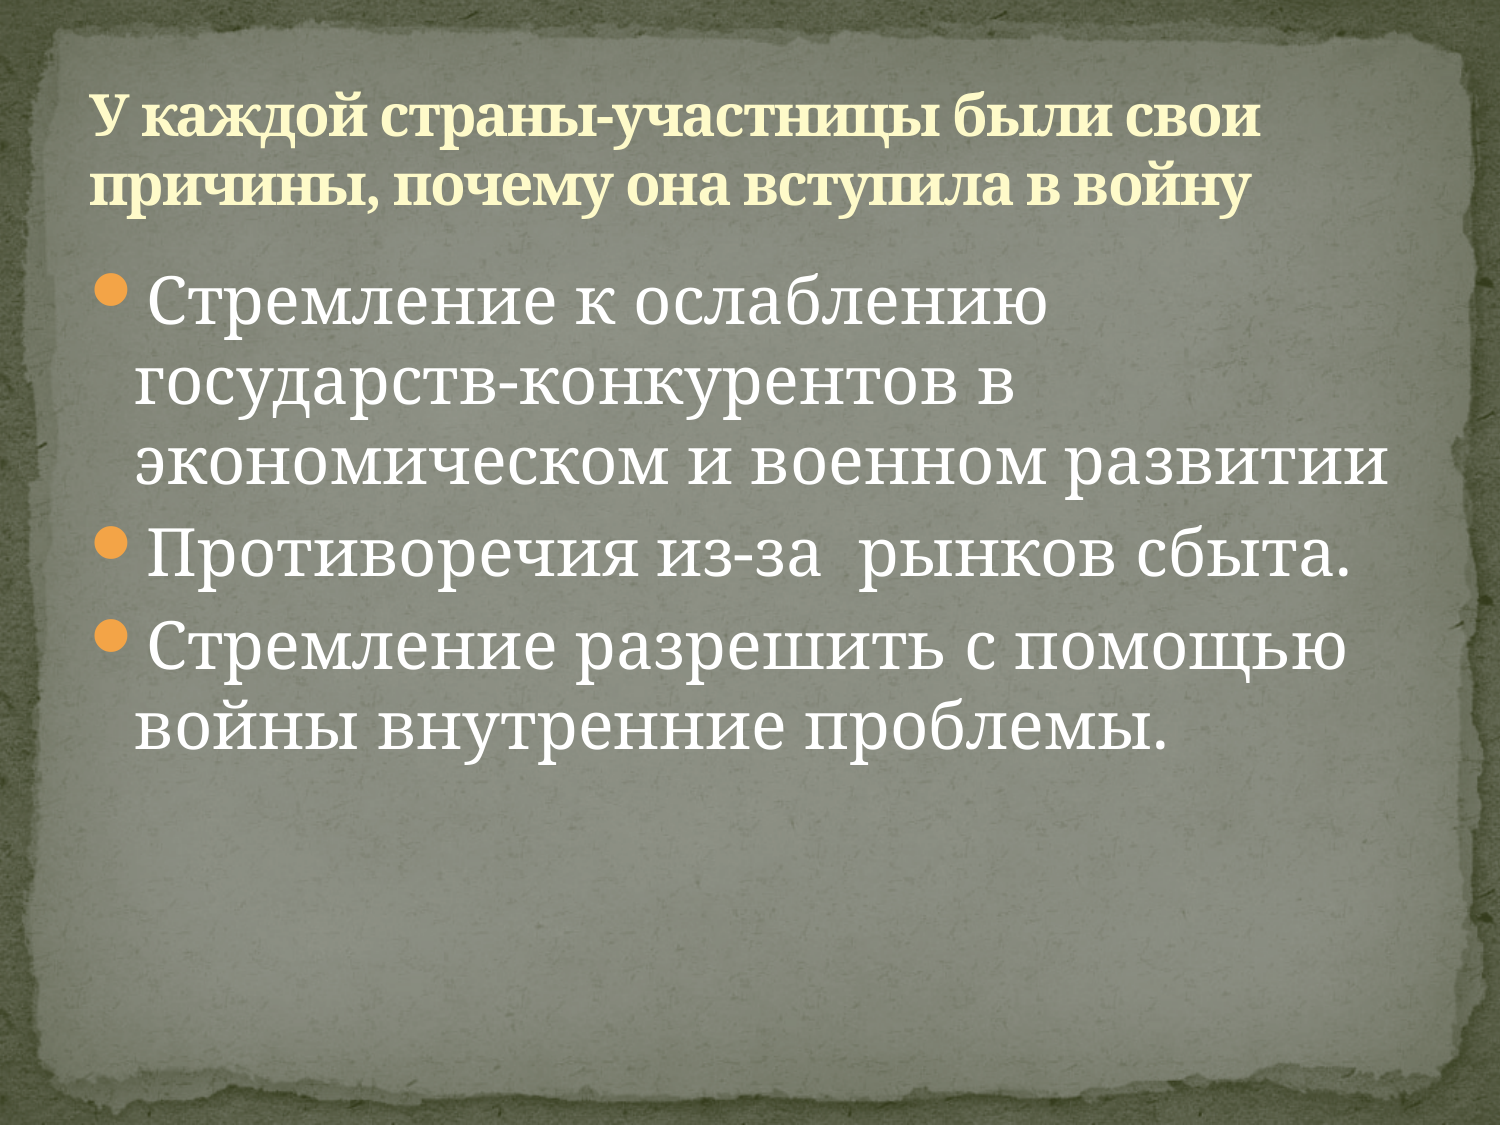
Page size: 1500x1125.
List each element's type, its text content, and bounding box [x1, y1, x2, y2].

list Стремление к ослаблению государств-конкурентов в экономическом и военном развитии Противоречия из-за рынков сбыта. Стремление разрешить с помощью войны внутренние проблемы. [75, 249, 1425, 1000]
text_box [374, 509, 1125, 570]
title У каждой страны-участницы были свои причины, почему она вступила в войну [74, 24, 1425, 225]
